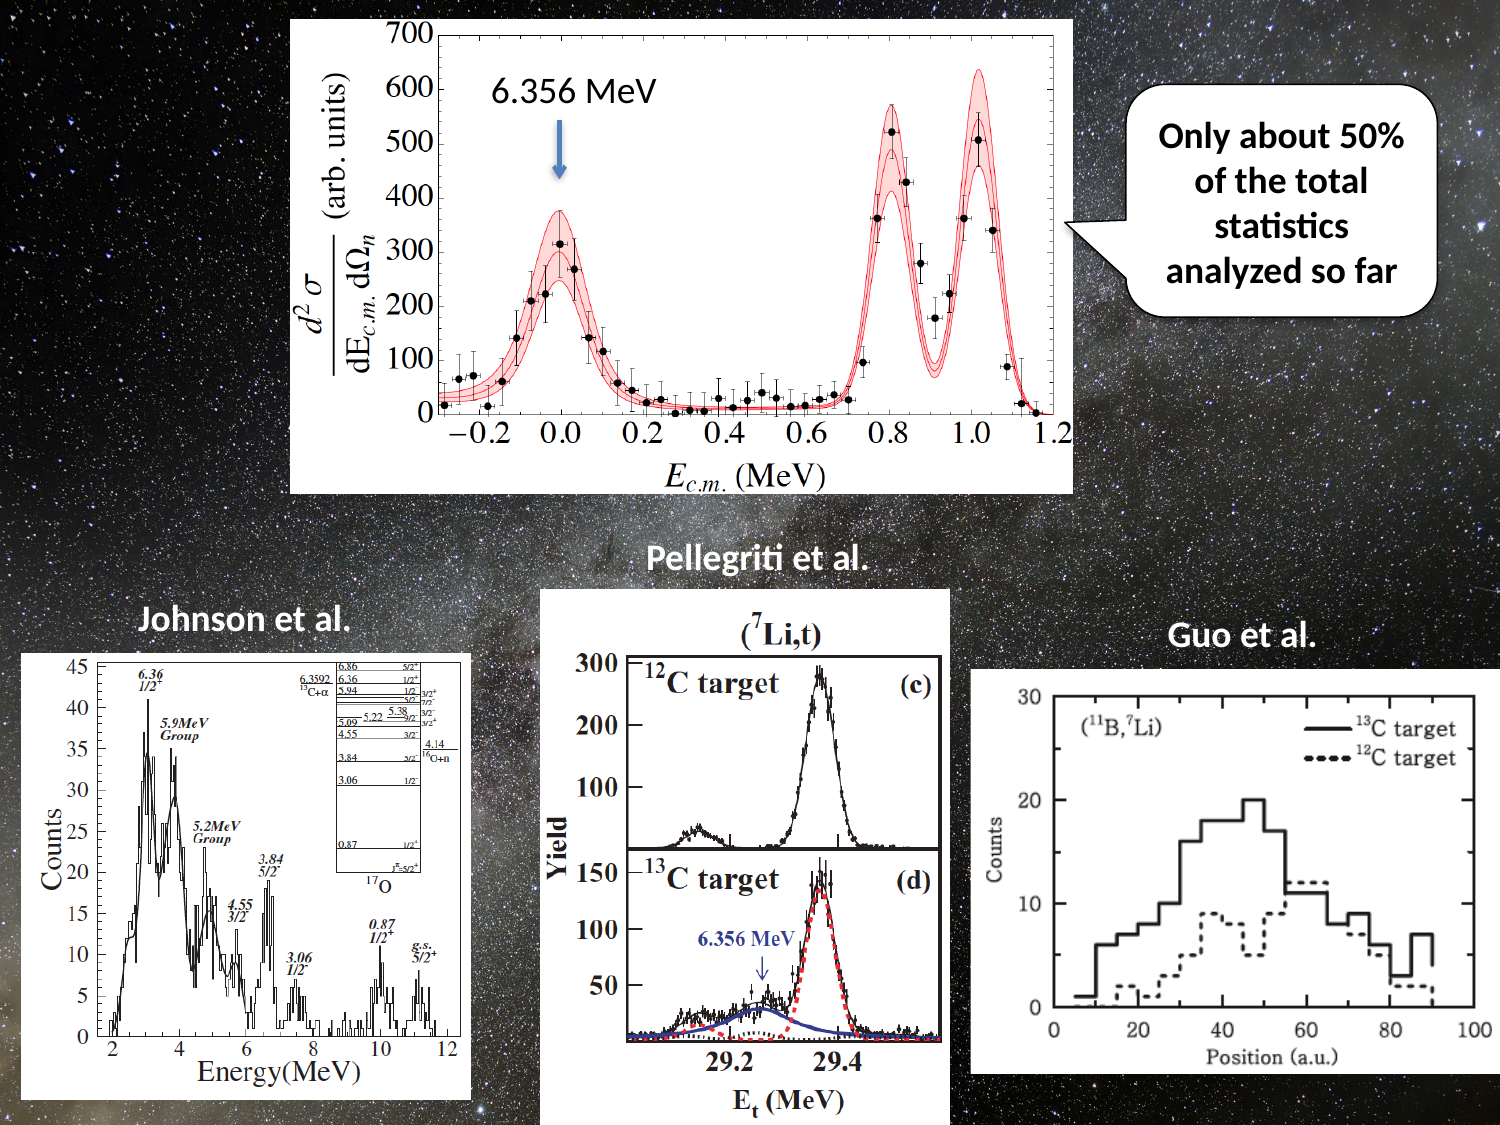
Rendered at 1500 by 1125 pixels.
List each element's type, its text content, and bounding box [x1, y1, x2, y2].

text_box Johnson et al. [123, 586, 368, 647]
text_box Pellegriti et al. [631, 525, 886, 586]
text_box Guo et al. [1152, 602, 1333, 662]
picture [0, 0, 1500, 1125]
text_box Only about 50% of the total statistics analyzed so far [1079, 83, 1439, 318]
